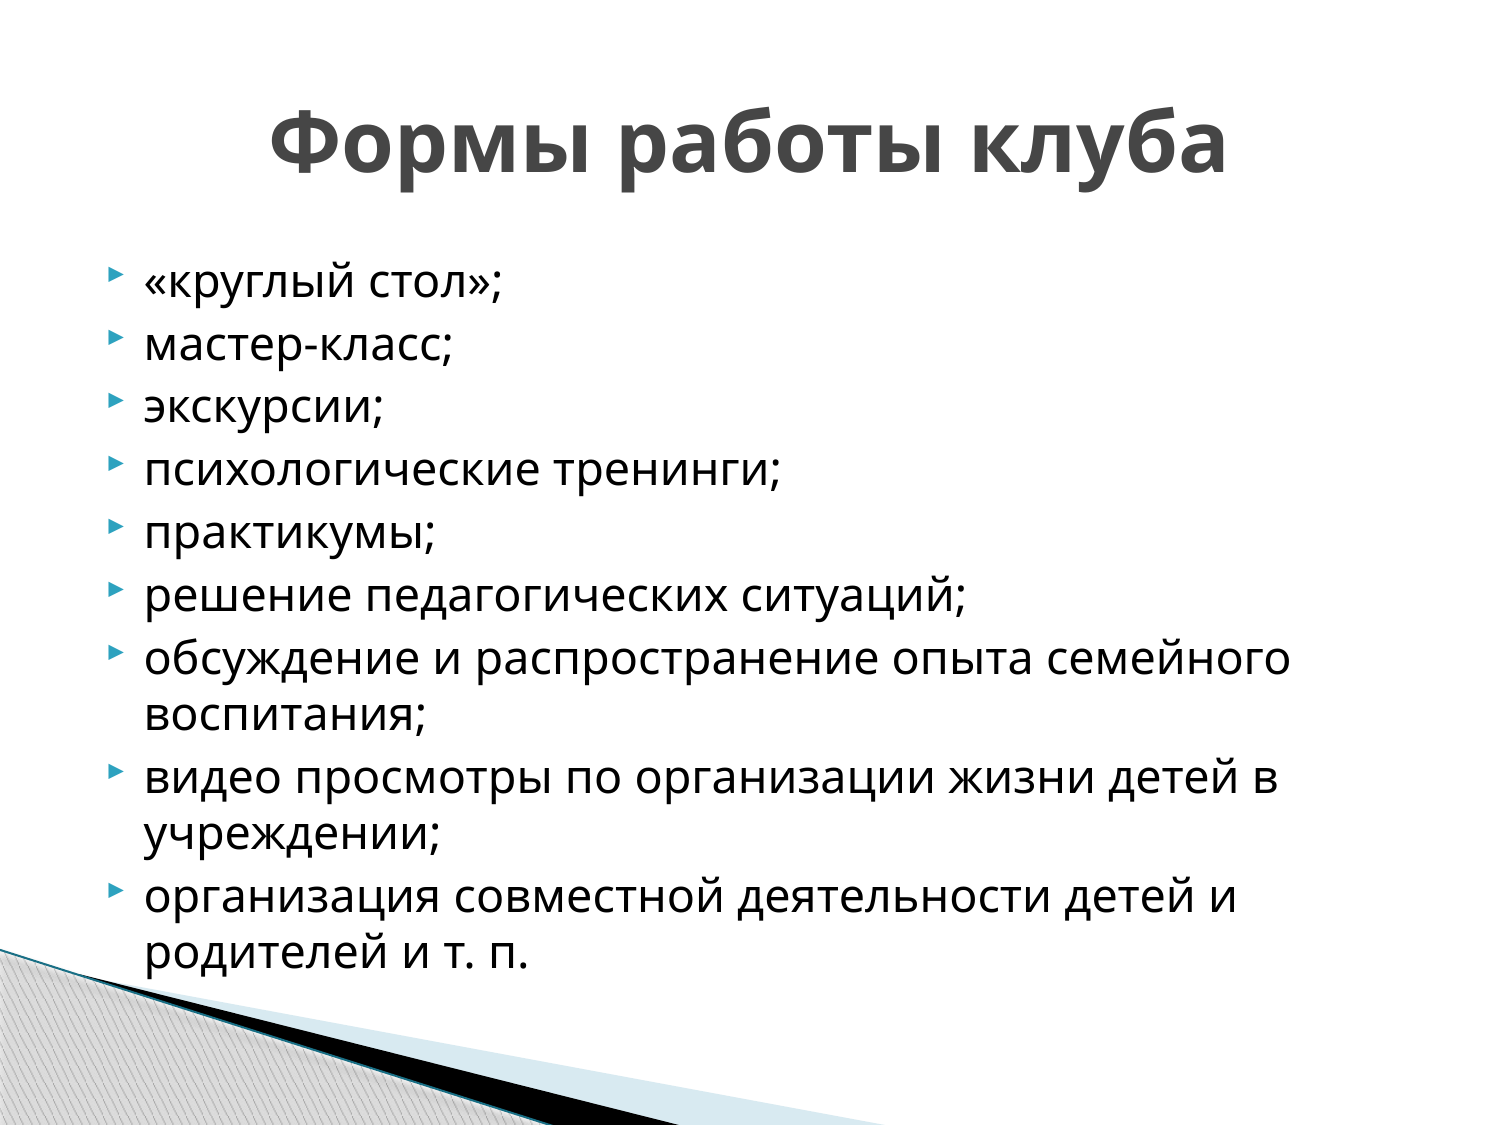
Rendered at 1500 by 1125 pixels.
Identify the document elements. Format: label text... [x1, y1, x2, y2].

list «круглый стол»; мастер-класс; экскурсии; психологические тренинги; практикумы; решение педагогических ситуаций; обсуждение и распространение опыта семейного воспита­ния; видео просмотры по организации жизни детей в учреждении; организация совместной деятельности детей и родителей и т. п. [75, 243, 1425, 986]
title Формы работы клуба [75, 45, 1425, 233]
